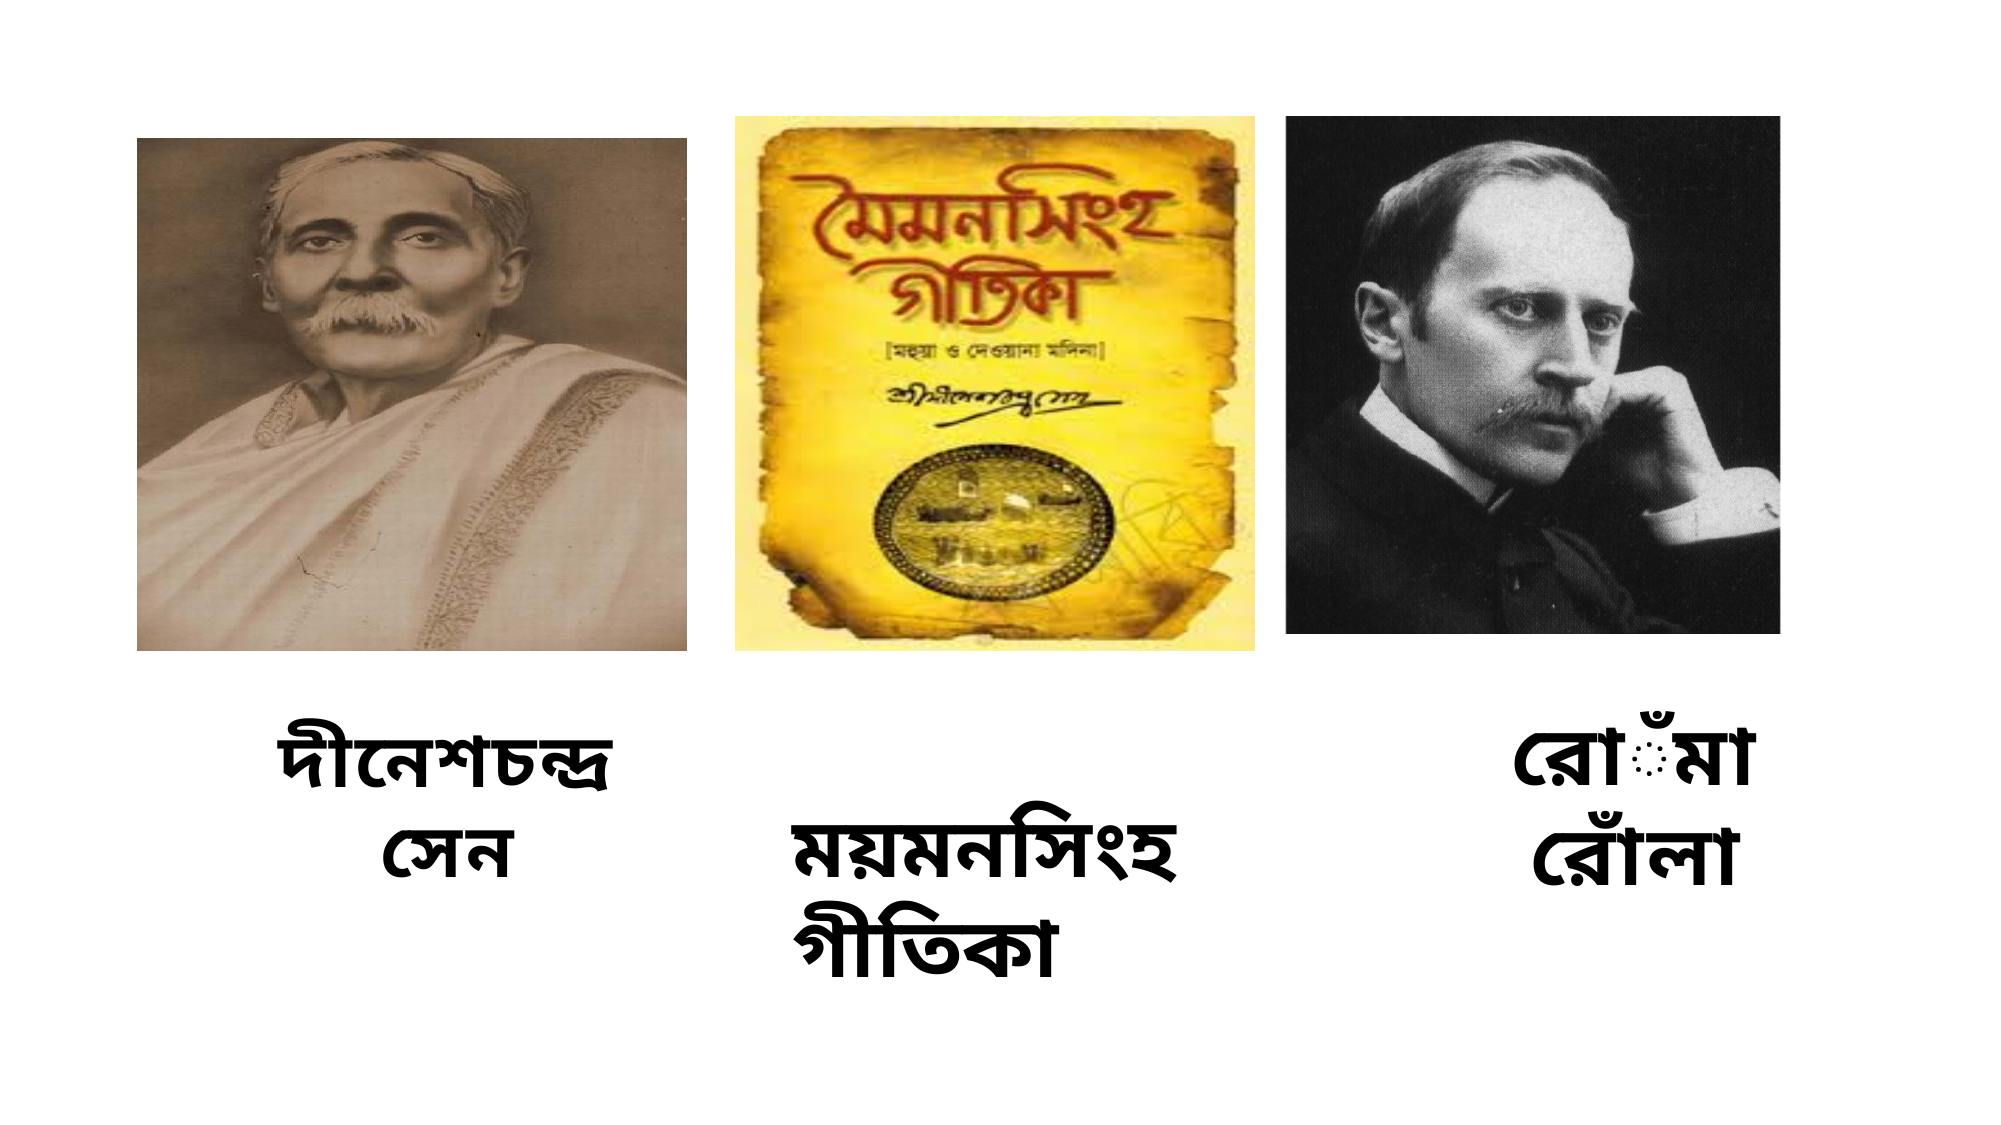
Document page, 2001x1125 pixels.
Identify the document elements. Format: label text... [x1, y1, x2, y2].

picture [734, 116, 1256, 651]
text_box দীনেশচন্দ্র সেন [211, 705, 682, 900]
text_box ময়মনসিংহ গীতিকা [777, 586, 1346, 1002]
picture [1283, 116, 1784, 634]
text_box রোঁমা রোঁলা [1424, 695, 1846, 910]
picture [136, 138, 688, 651]
